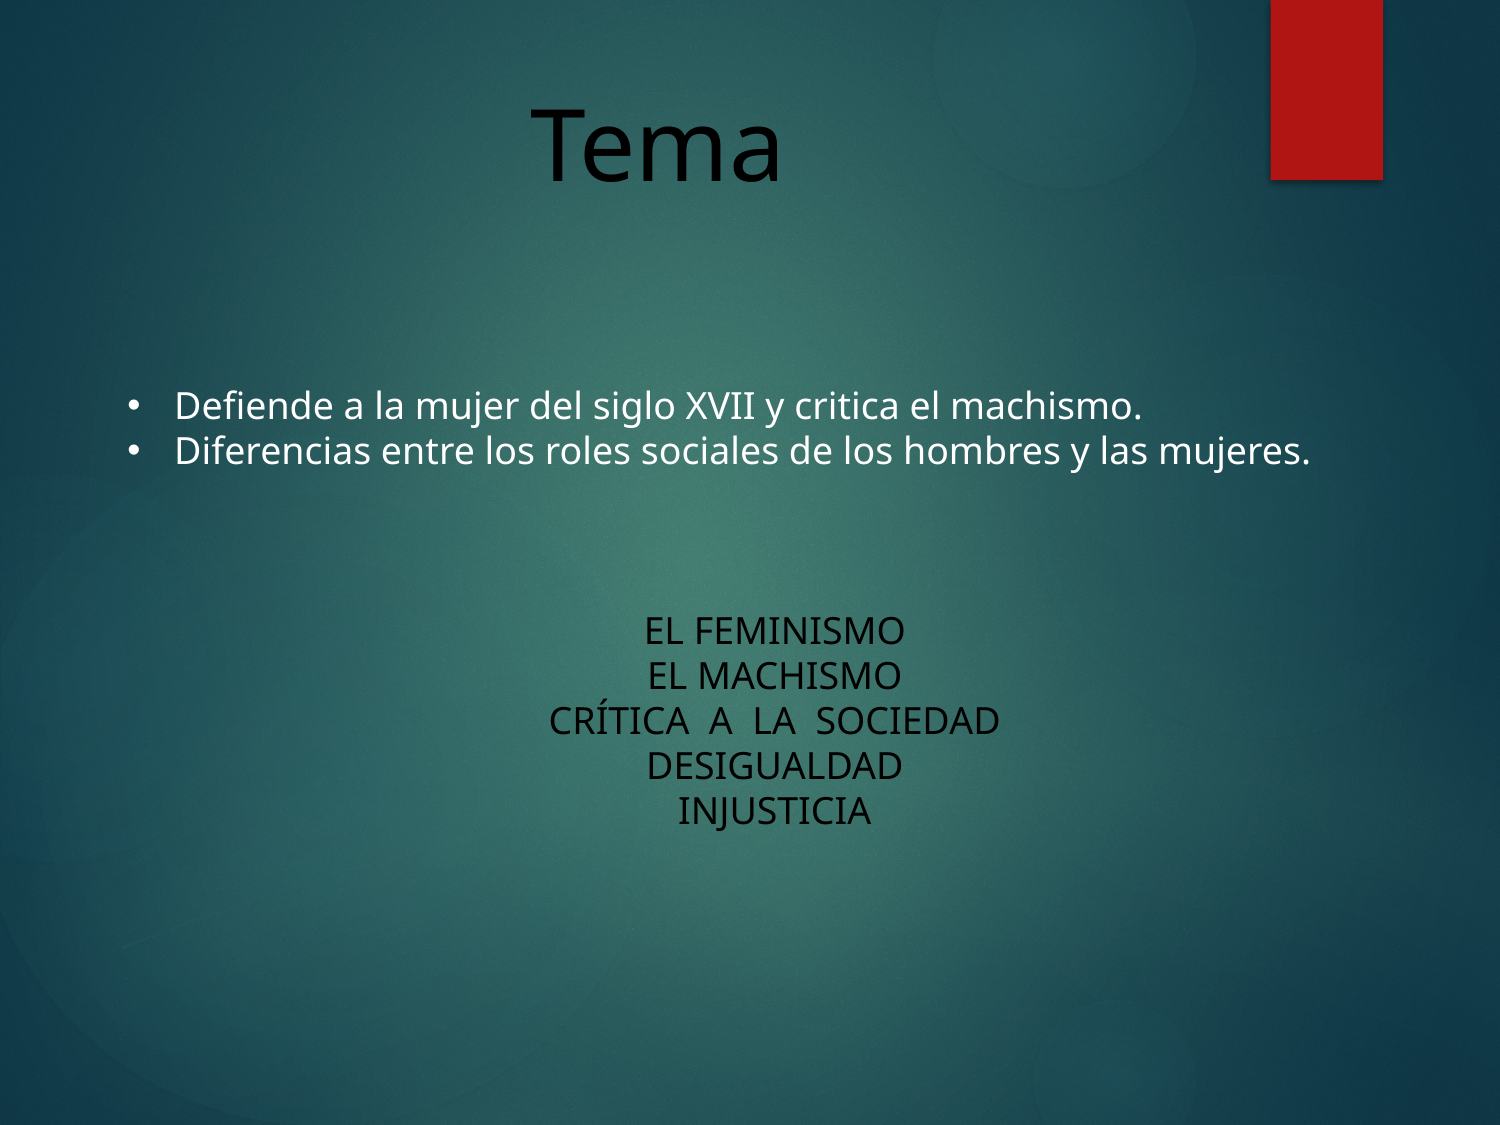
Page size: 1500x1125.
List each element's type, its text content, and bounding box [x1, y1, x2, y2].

text_box EL FEMINISMO EL MACHISMO CRÍTICA A LA SOCIEDAD DESIGUALDAD INJUSTICIA [474, 599, 1075, 840]
title Tema [79, 74, 1237, 304]
text_box Defiende a la mujer del siglo XVII y critica el machismo. Diferencias entre los roles sociales de los hombres y las mujeres. [112, 374, 1438, 480]
